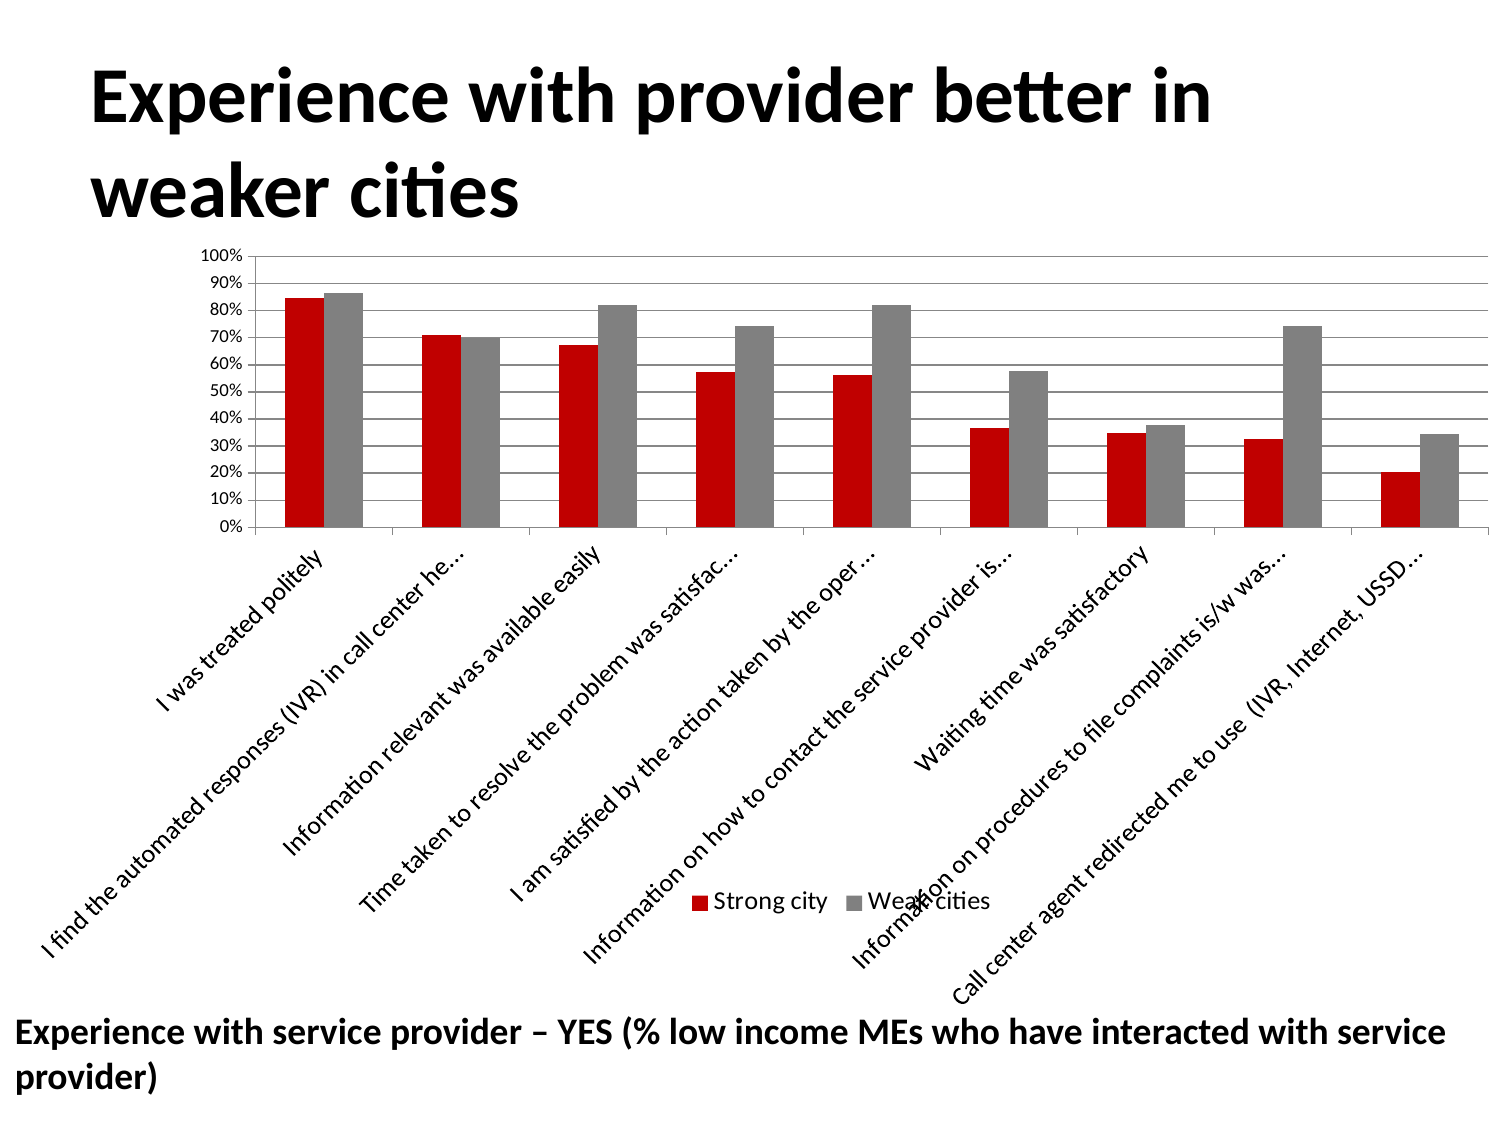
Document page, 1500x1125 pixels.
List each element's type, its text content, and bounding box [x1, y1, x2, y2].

chart [37, 237, 1500, 1013]
text_box Experience with service provider – YES (% low income MEs who have interacted with service provider) [0, 999, 1500, 1125]
title Experience with provider better in weaker cities [75, 45, 1425, 233]
